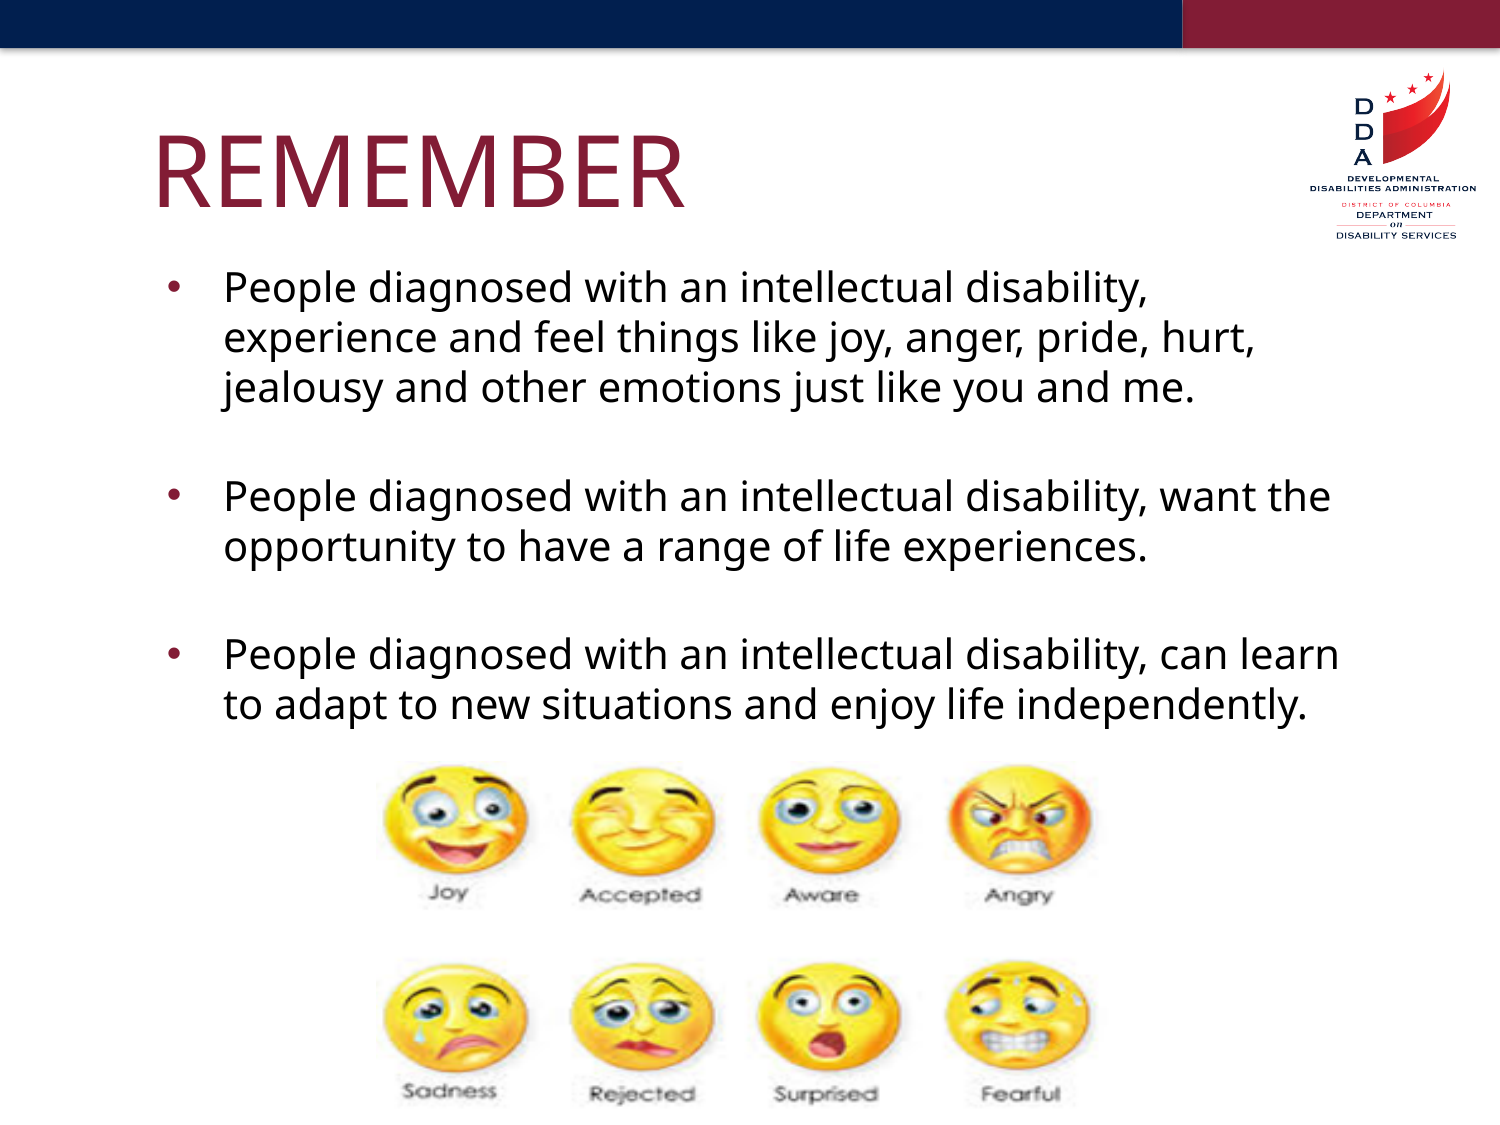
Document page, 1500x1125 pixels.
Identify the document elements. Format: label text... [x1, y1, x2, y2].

title REMEMBER [150, 125, 1350, 263]
list People diagnosed with an intellectual disability, experience and feel things like joy, anger, pride, hurt, jealousy and other emotions just like you and me. People diagnosed with an intellectual disability, want the opportunity to have a range of life experiences. People diagnosed with an intellectual disability, can learn to adapt to new situations and enjoy life independently. [91, 261, 1350, 762]
picture [1310, 67, 1476, 239]
picture [376, 761, 1109, 1125]
